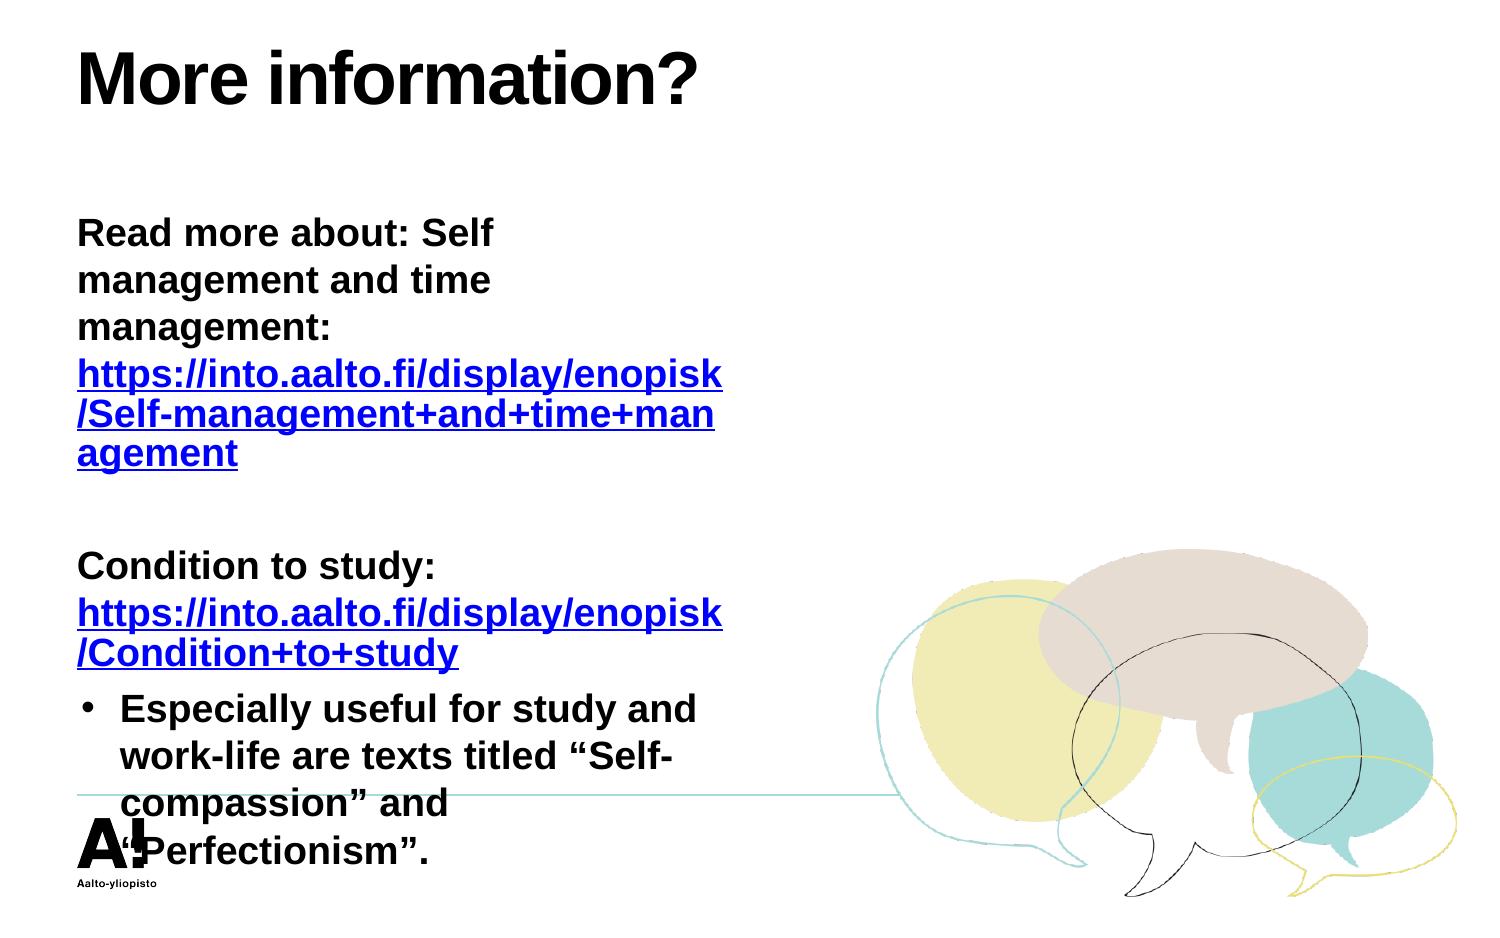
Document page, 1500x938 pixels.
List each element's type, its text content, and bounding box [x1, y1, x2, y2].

picture [54, 804, 175, 903]
title More information? [76, 42, 1424, 208]
picture [876, 549, 1457, 897]
list Read more about: Self management and time management: https://into.aalto.fi/display/enopisk/Self-management+and+time+management Condition to study: https://into.aalto.fi/display/enopisk/Condition+to+study Especially useful for study and work-life are texts titled “Self-compassion” and “Perfectionism”. [76, 206, 732, 755]
